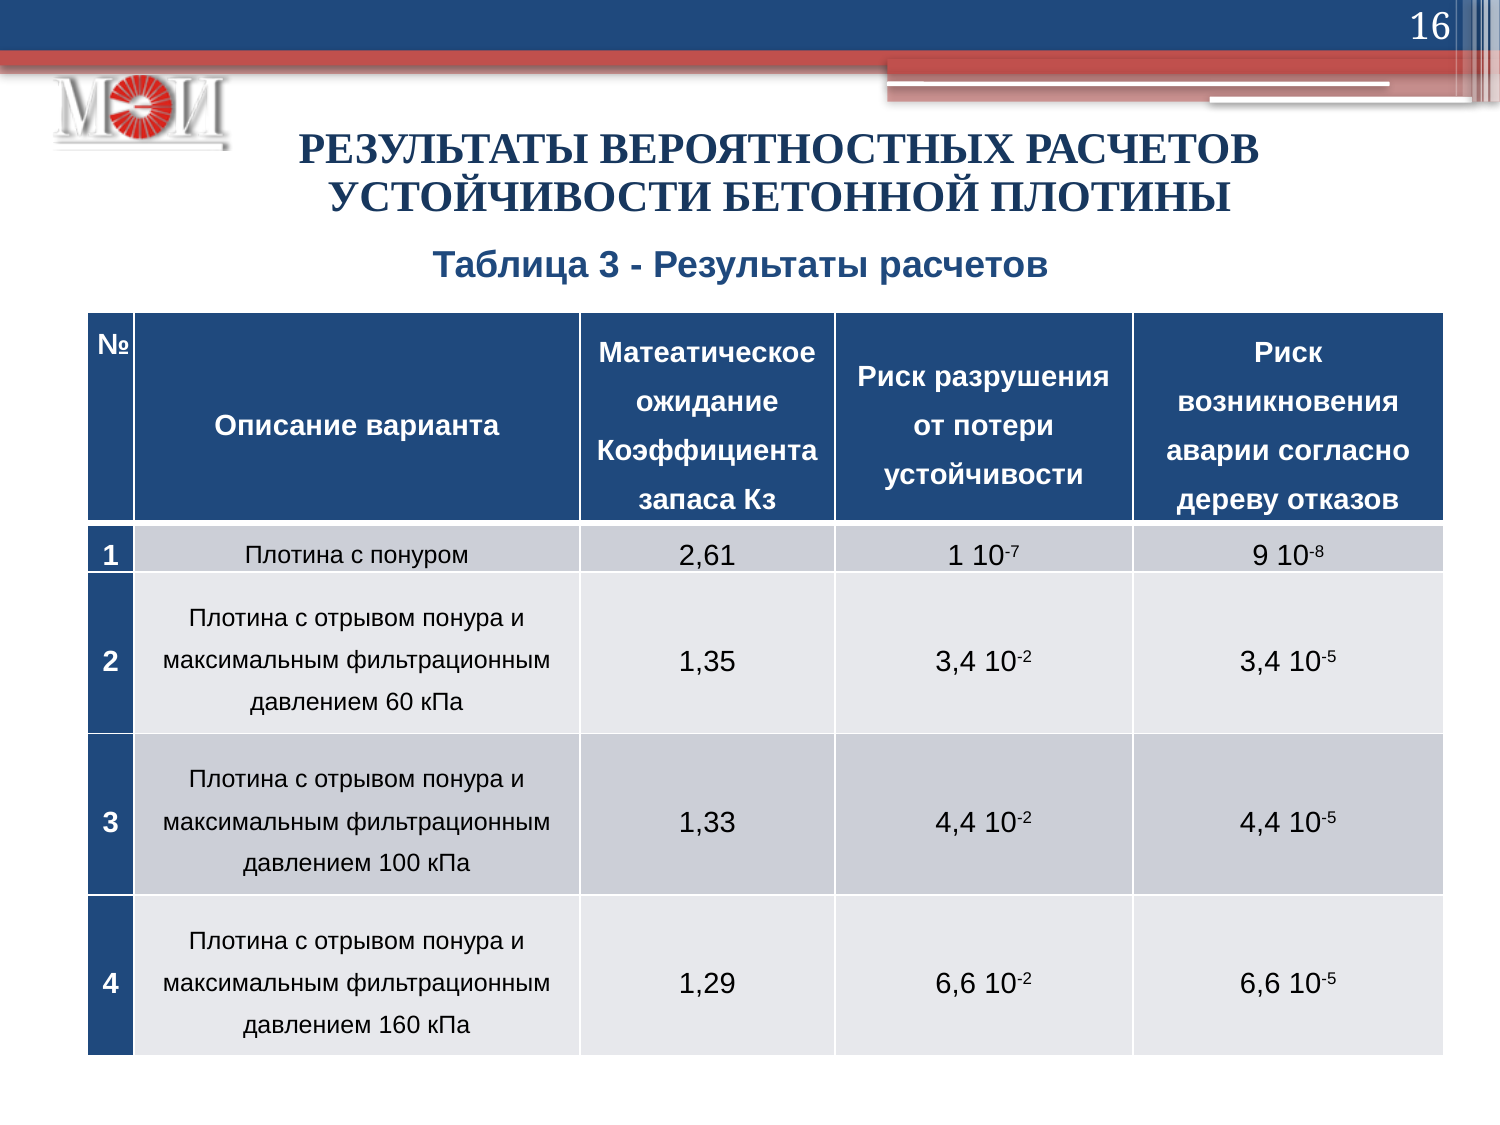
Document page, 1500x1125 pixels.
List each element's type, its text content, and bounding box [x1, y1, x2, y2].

table_cell 1 [88, 526, 133, 571]
table_cell 9 10-8 [1134, 526, 1443, 571]
table_cell 1 10-7 [836, 526, 1132, 571]
table_header Риск возникновения аварии согласно дереву отказов [1134, 313, 1443, 520]
table_cell 1,33 [581, 734, 834, 894]
table_cell Плотина с отрывом понура и максимальным фильтрационным давлением 160 кПа [135, 896, 579, 1055]
table_cell 4,4 10-2 [836, 734, 1132, 894]
table_cell 2,61 [581, 526, 834, 571]
table_header Риск разрушения от потери устойчивости [836, 313, 1132, 520]
text_box Таблица 3 - Результаты расчетов [87, 237, 1394, 303]
table_cell 1,29 [581, 896, 834, 1055]
table_cell 2 [88, 573, 133, 733]
table_cell Плотина с понуром [135, 526, 579, 571]
table_cell 3,4 10-5 [1134, 573, 1443, 733]
table_cell 1,35 [581, 573, 834, 733]
slide_number 16 [1341, 0, 1466, 61]
table_cell Плотина с отрывом понура и максимальным фильтрационным давлением 100 кПа [135, 734, 579, 894]
picture [52, 75, 239, 157]
table_cell 3,4 10-2 [836, 573, 1132, 733]
table_cell 6,6 10-5 [1134, 896, 1443, 1055]
text_box Результаты вероятностных Расчетов устойчивости бетонной плотины [237, 66, 1321, 198]
table_header Матеатическое ожидание Коэффициента запаса Кз [581, 313, 834, 520]
table_cell 3 [88, 734, 133, 894]
table_header Описание варианта [135, 313, 579, 520]
table_header № [88, 313, 133, 520]
table_cell 6,6 10-2 [836, 896, 1132, 1055]
table_cell Плотина с отрывом понура и максимальным фильтрационным давлением 60 кПа [135, 573, 579, 733]
table_cell 4 [88, 896, 133, 1055]
table_cell 4,4 10-5 [1134, 734, 1443, 894]
